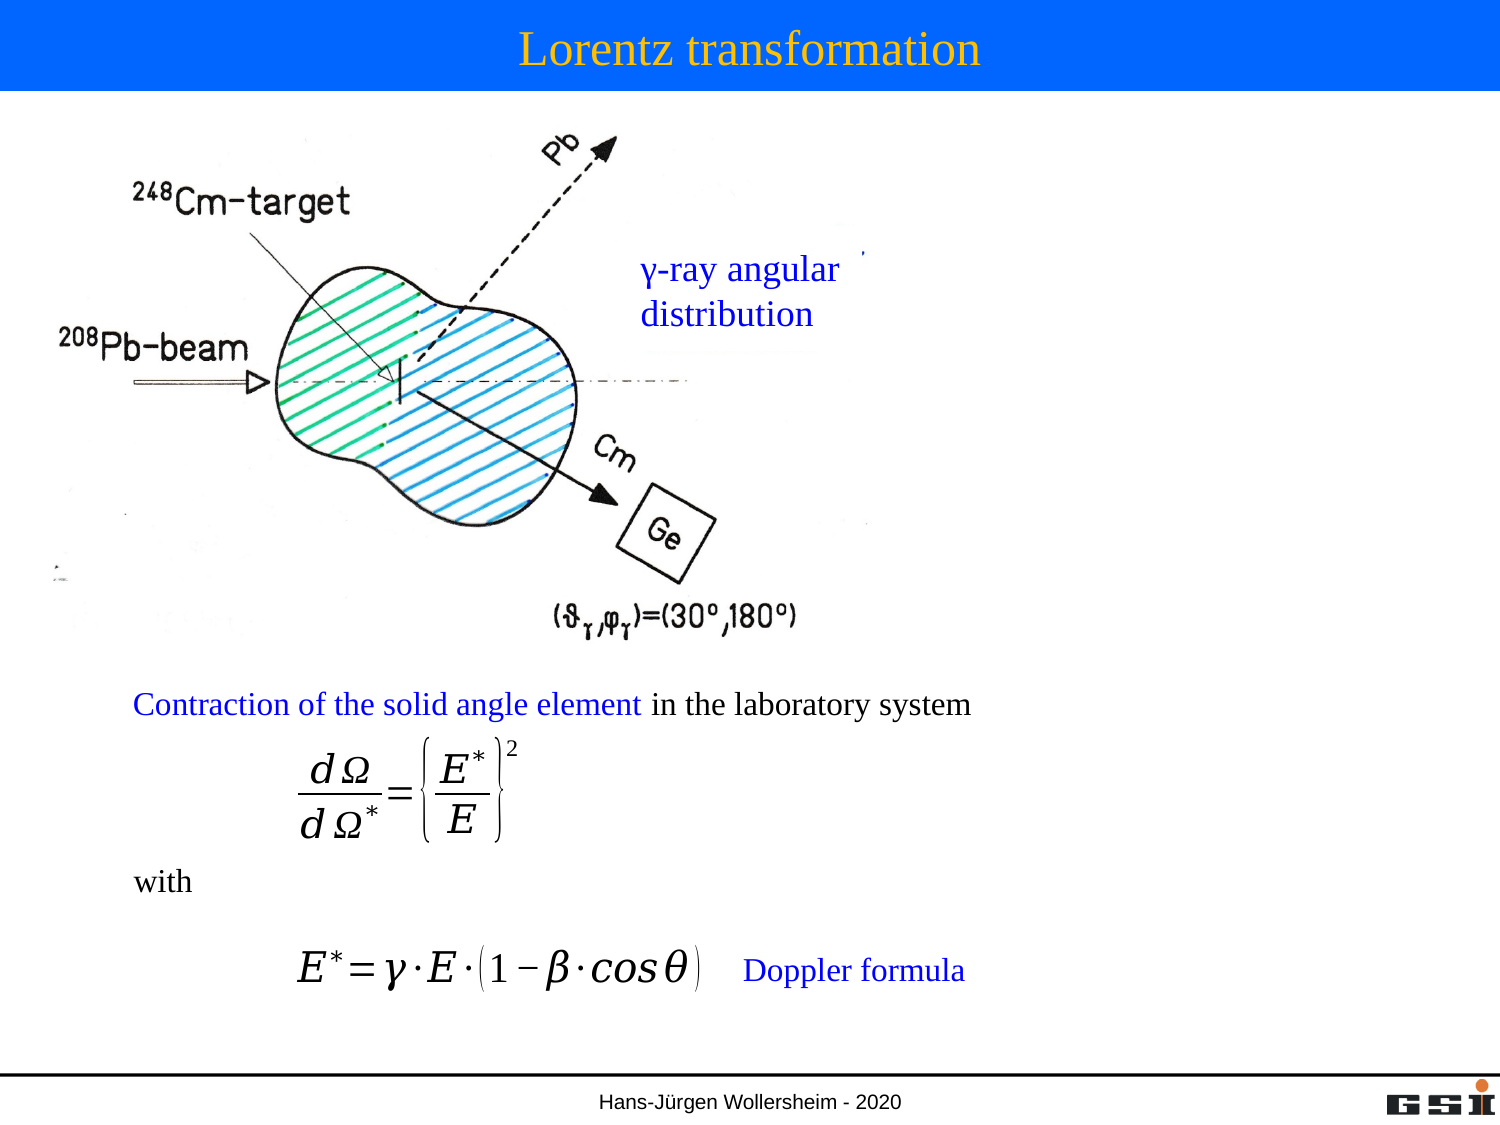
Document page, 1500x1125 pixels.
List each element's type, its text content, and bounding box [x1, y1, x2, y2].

title Lorentz transformation [0, 0, 1500, 91]
text_box with [118, 851, 208, 907]
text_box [52, 125, 868, 654]
picture [1387, 1079, 1495, 1115]
text_box Doppler formula [728, 940, 981, 995]
text_box Contraction of the solid angle element in the laboratory system [118, 674, 987, 730]
